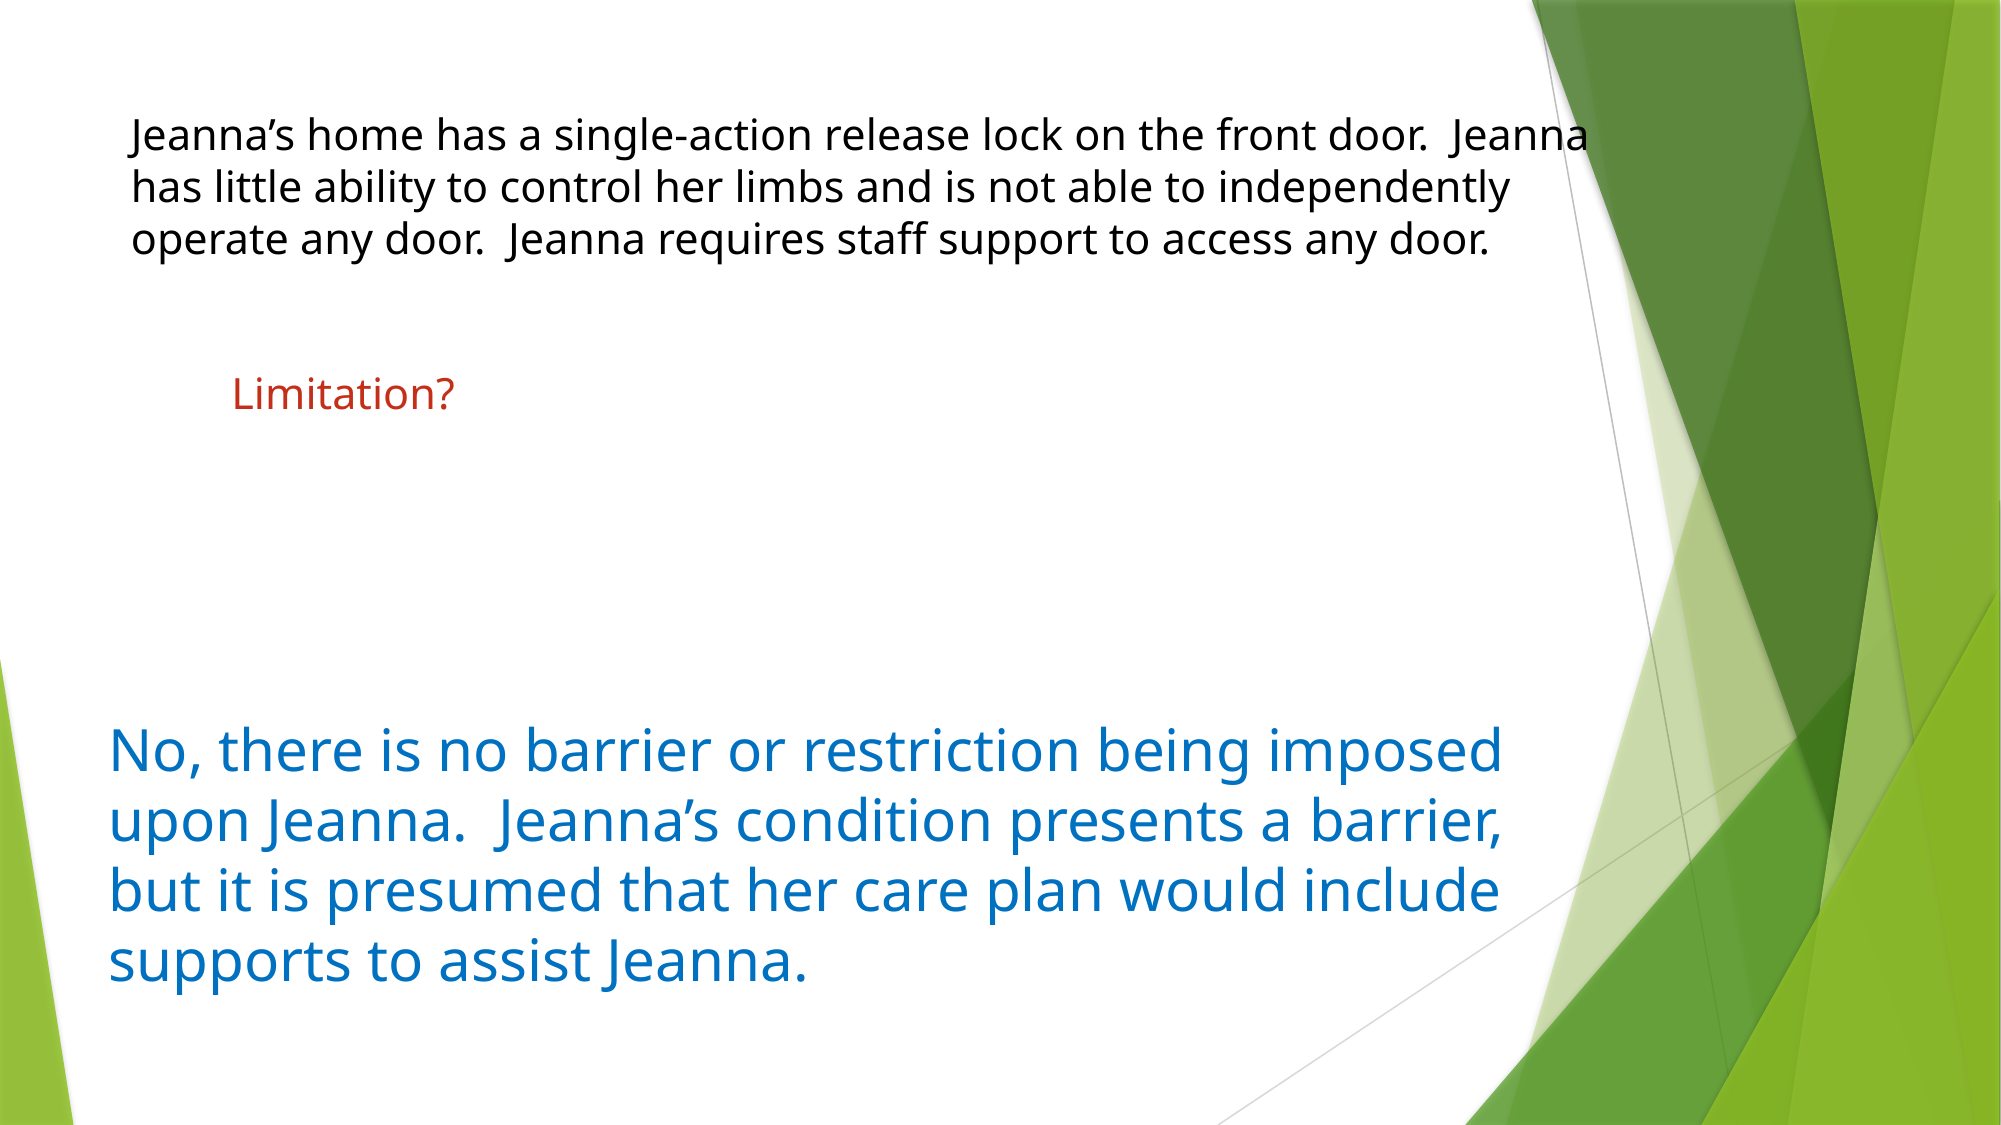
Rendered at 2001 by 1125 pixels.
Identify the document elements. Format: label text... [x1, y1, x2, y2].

title Jeanna’s home has a single-action release lock on the front door. Jeanna has little ability to control her limbs and is not able to independently operate any door. Jeanna requires staff support to access any door. Limitation? [115, 99, 1619, 613]
text_box No, there is no barrier or restriction being imposed upon Jeanna. Jeanna’s condition presents a barrier, but it is presumed that her care plan would include supports to assist Jeanna. [93, 706, 1619, 1001]
